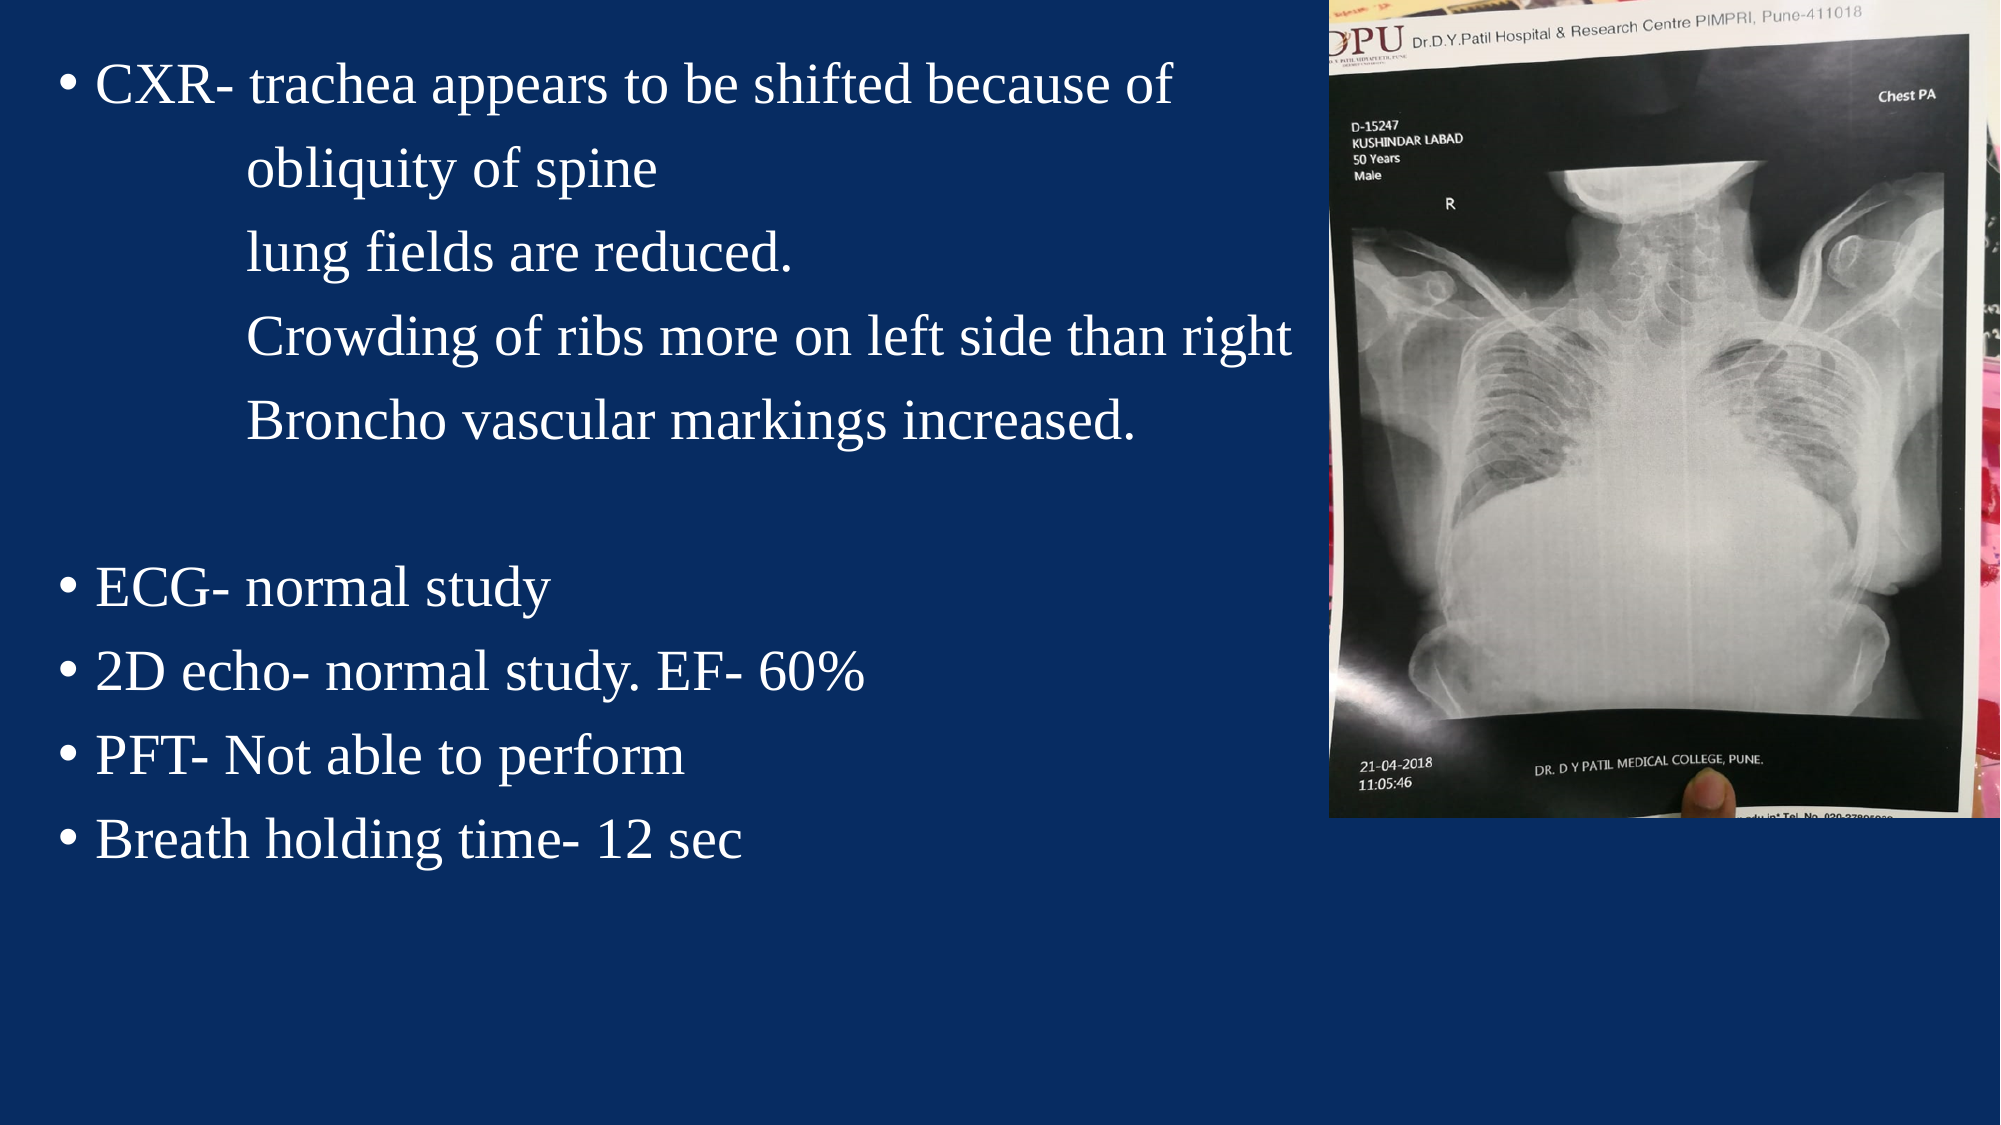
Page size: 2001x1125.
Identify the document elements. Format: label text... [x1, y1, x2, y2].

picture [1329, 0, 2000, 819]
list CXR- trachea appears to be shifted because of obliquity of spine lung fields are reduced. Crowding of ribs more on left side than right Broncho vascular markings increased. ECG- normal study 2D echo- normal study. EF- 60% PFT- Not able to perform Breath holding time- 12 sec [43, 46, 1744, 1027]
